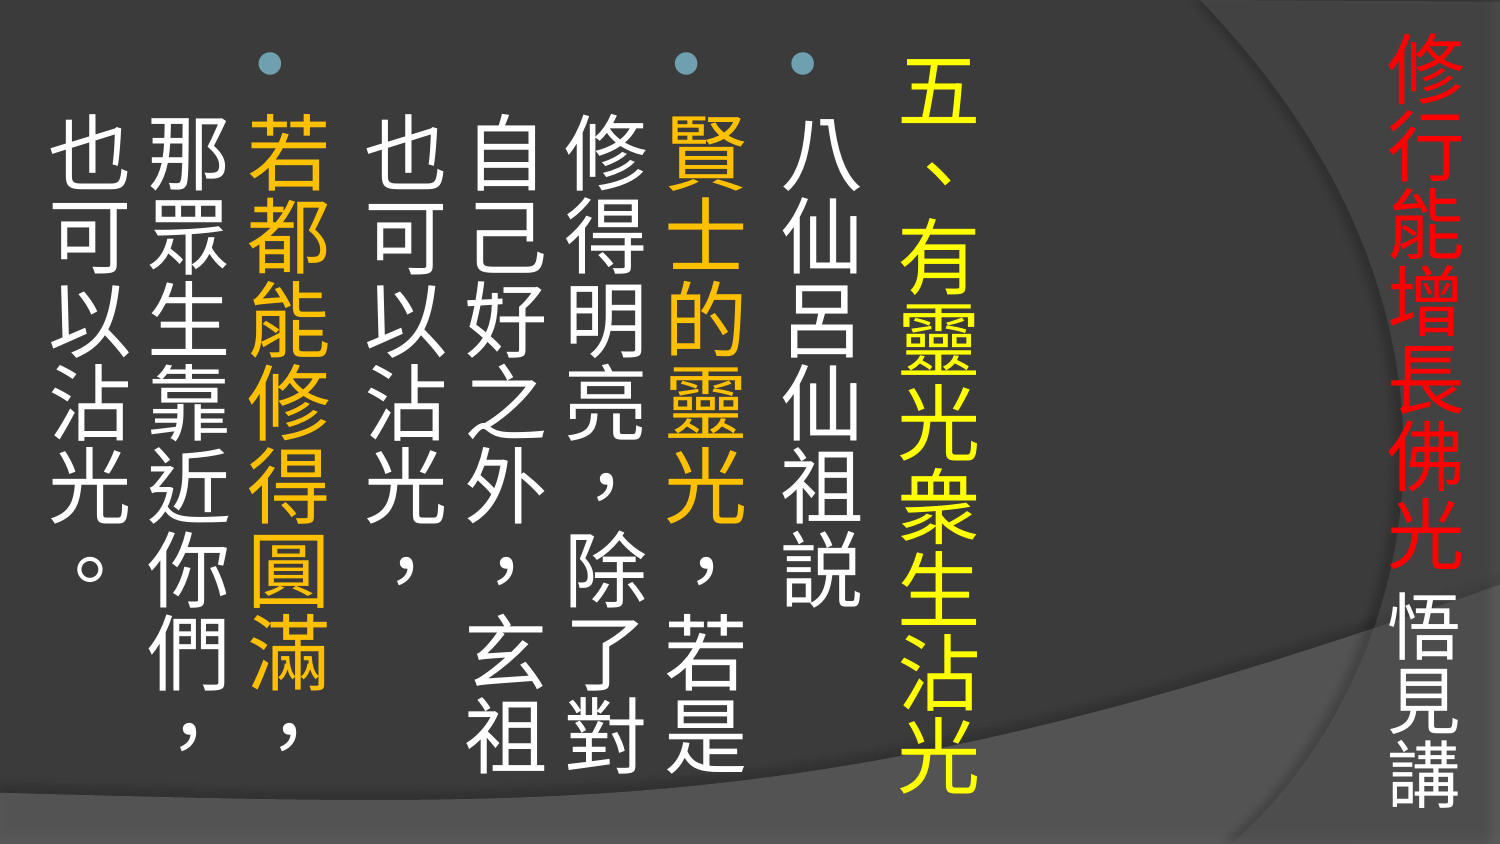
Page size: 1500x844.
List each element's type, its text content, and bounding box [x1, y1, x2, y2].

list 五、有靈光衆生沾光 八仙呂仙祖説 賢士的靈光，若是修得明亮，除了對自己好之外，玄祖也可以沾光， 若都能修得圓滿，那眾生靠近你們，也可以沾光。 [29, 27, 1365, 820]
title 修行能增長佛光 悟見講 [1364, 21, 1483, 820]
